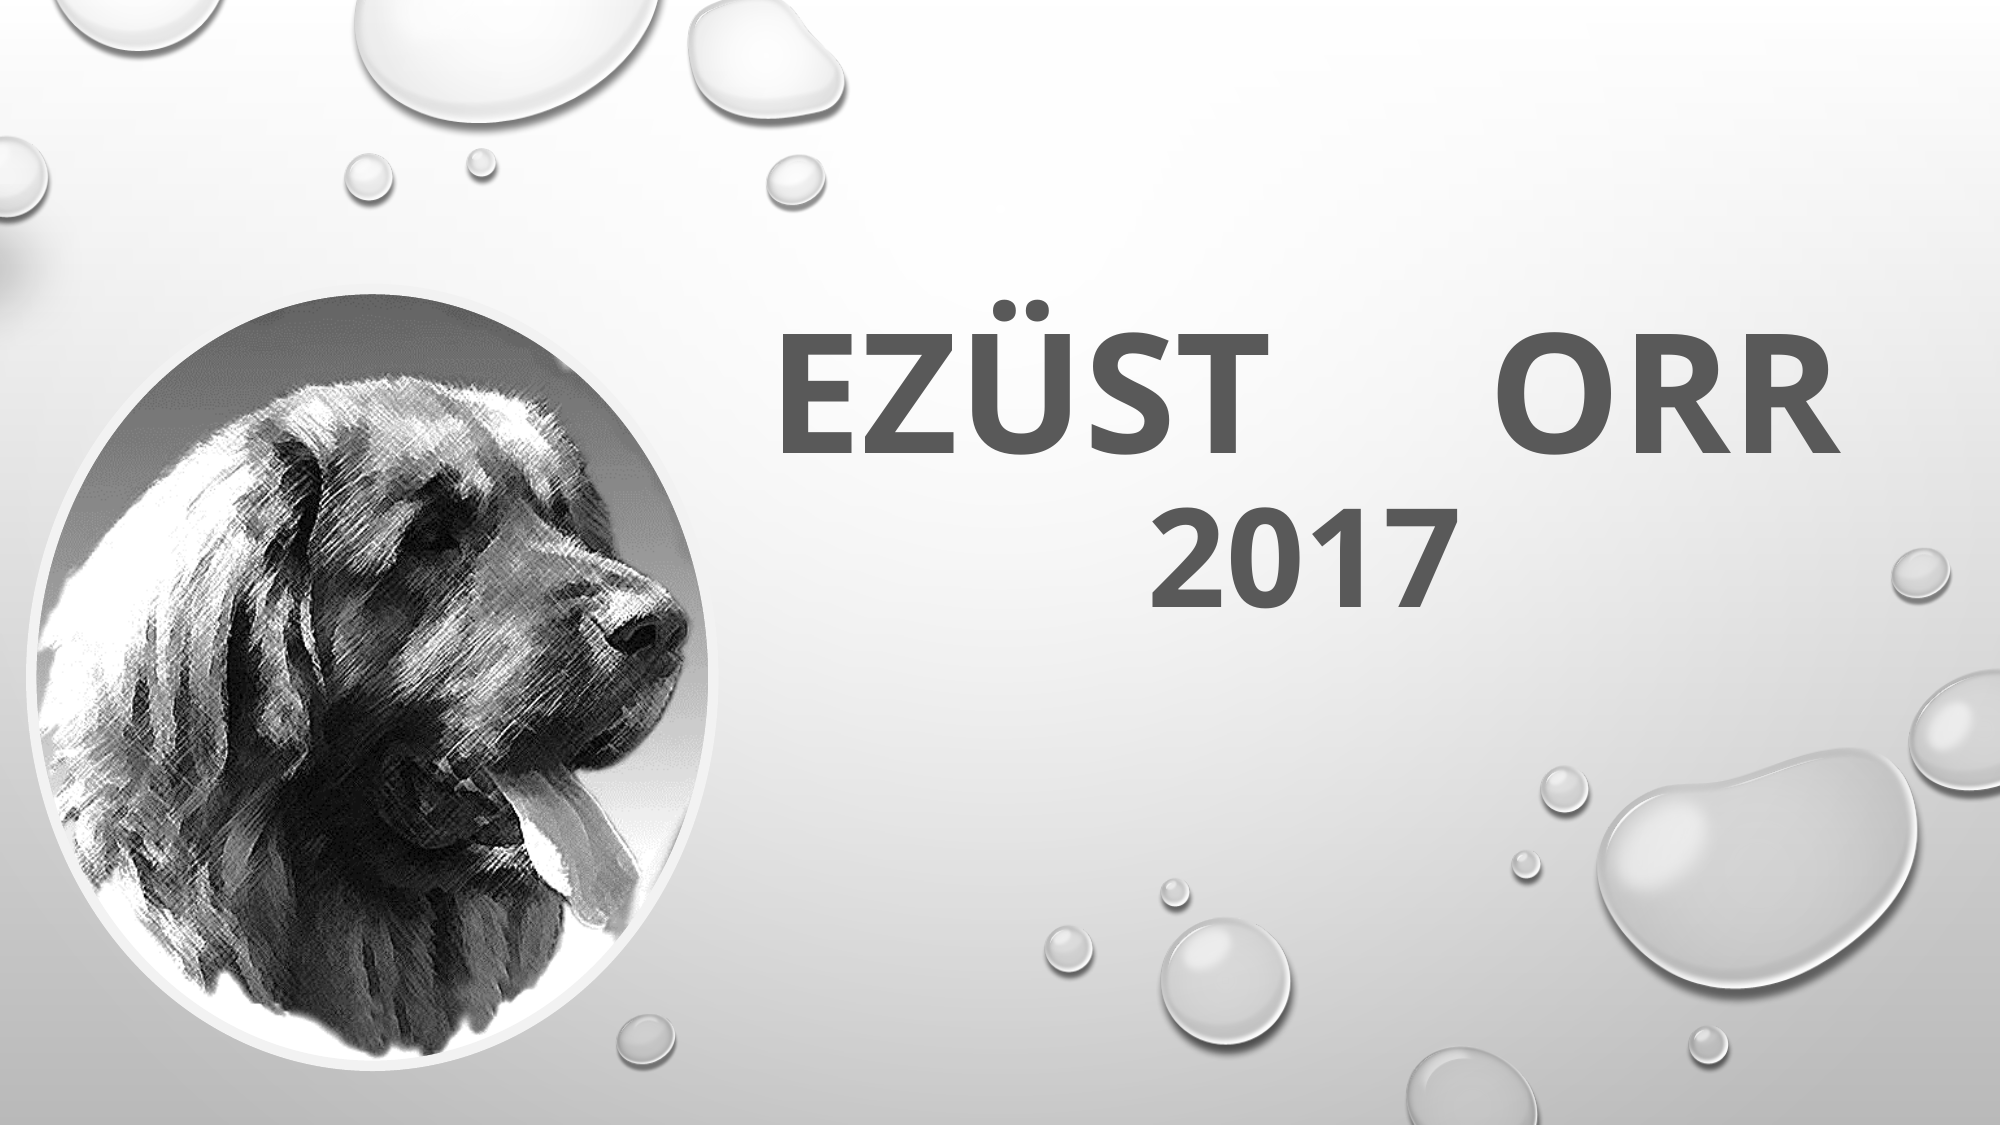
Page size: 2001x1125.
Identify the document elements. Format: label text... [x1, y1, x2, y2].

title ezüst orr 2017 [632, 231, 1978, 959]
picture [0, 0, 2000, 1125]
